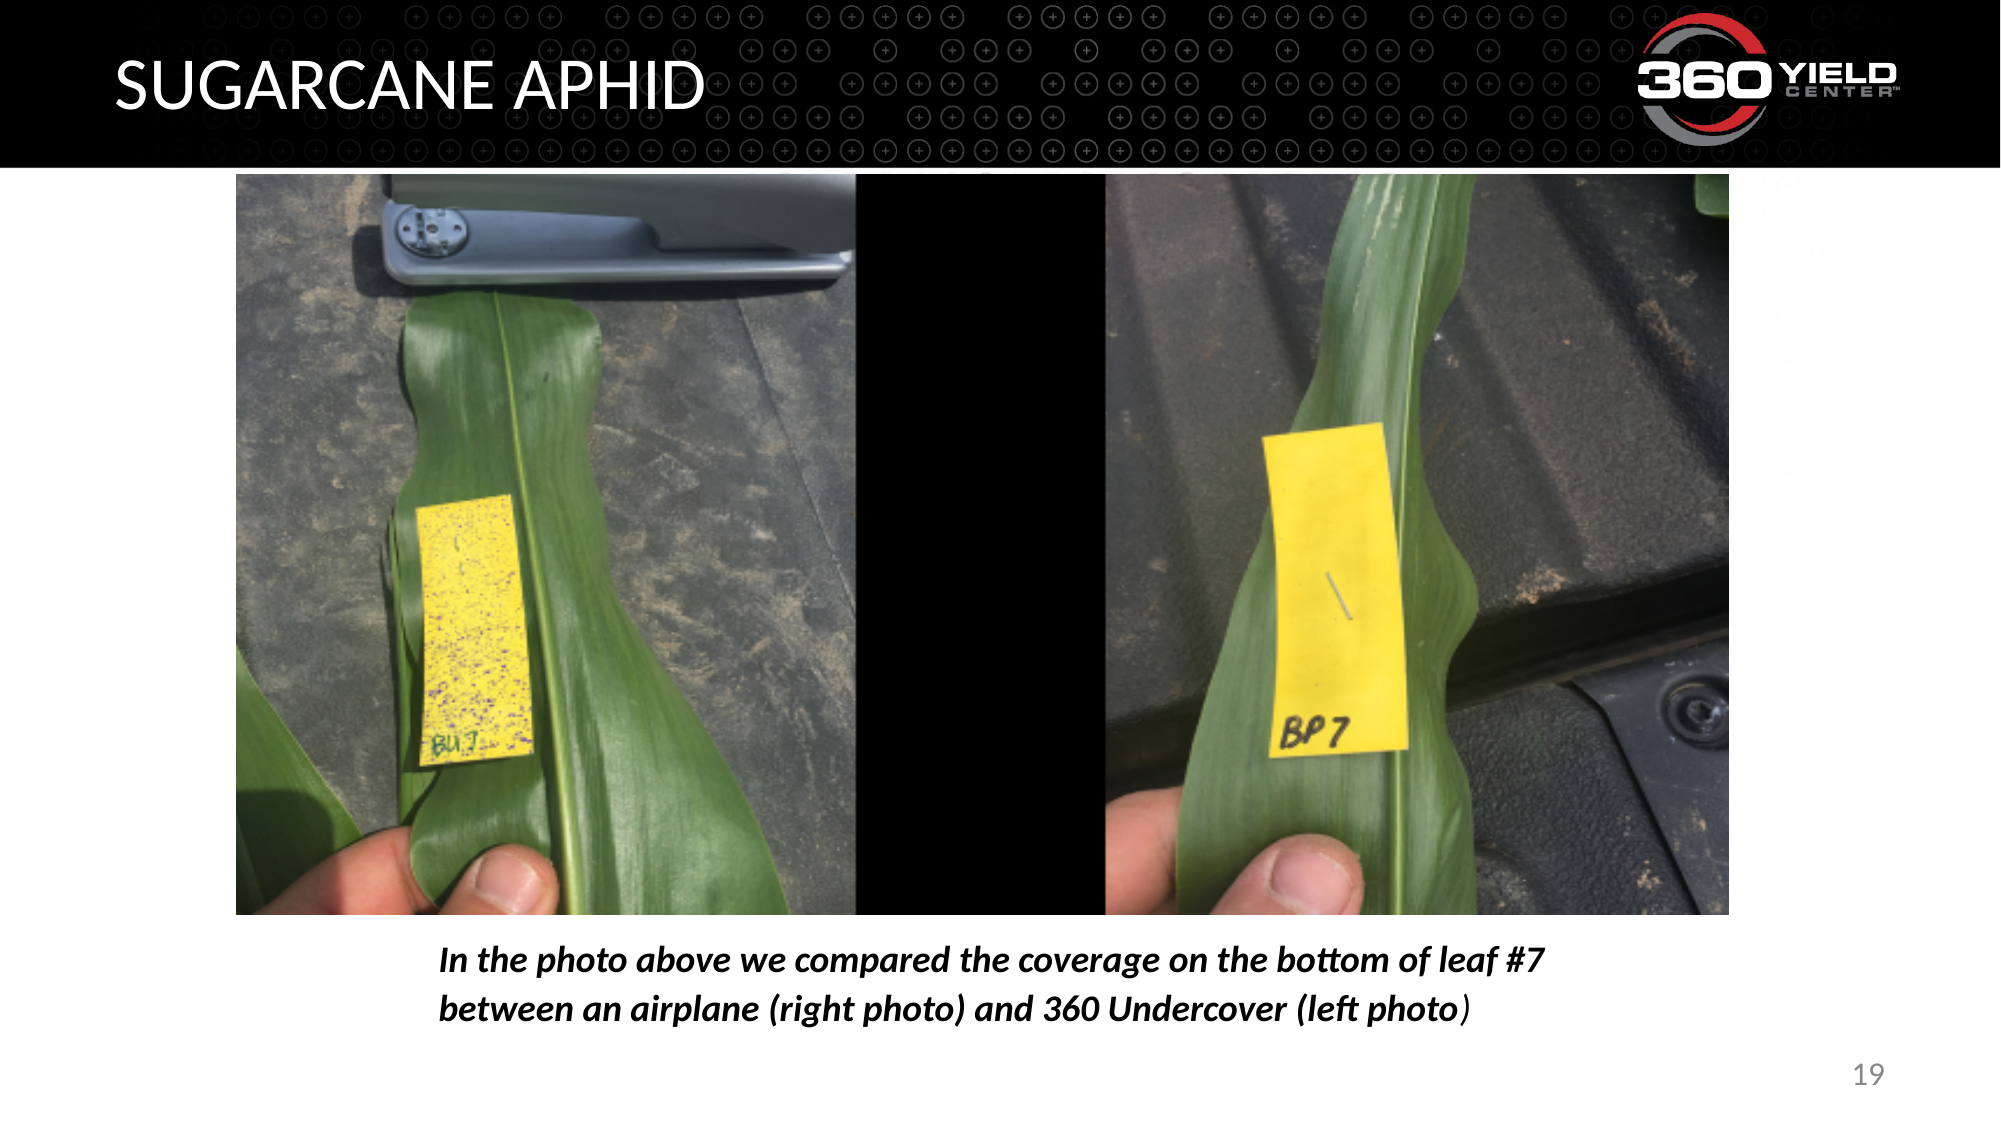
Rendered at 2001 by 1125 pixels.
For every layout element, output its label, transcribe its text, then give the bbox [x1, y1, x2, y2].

picture [0, 0, 2001, 1125]
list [236, 174, 1729, 916]
slide_number 19 [1507, 1042, 1900, 1103]
text_box In the photo above we compared the coverage on the bottom of leaf #7 between an airplane (right photo) and 360 Undercover (left photo) [423, 924, 1587, 1036]
title Sugarcane aphid [99, 23, 1900, 135]
